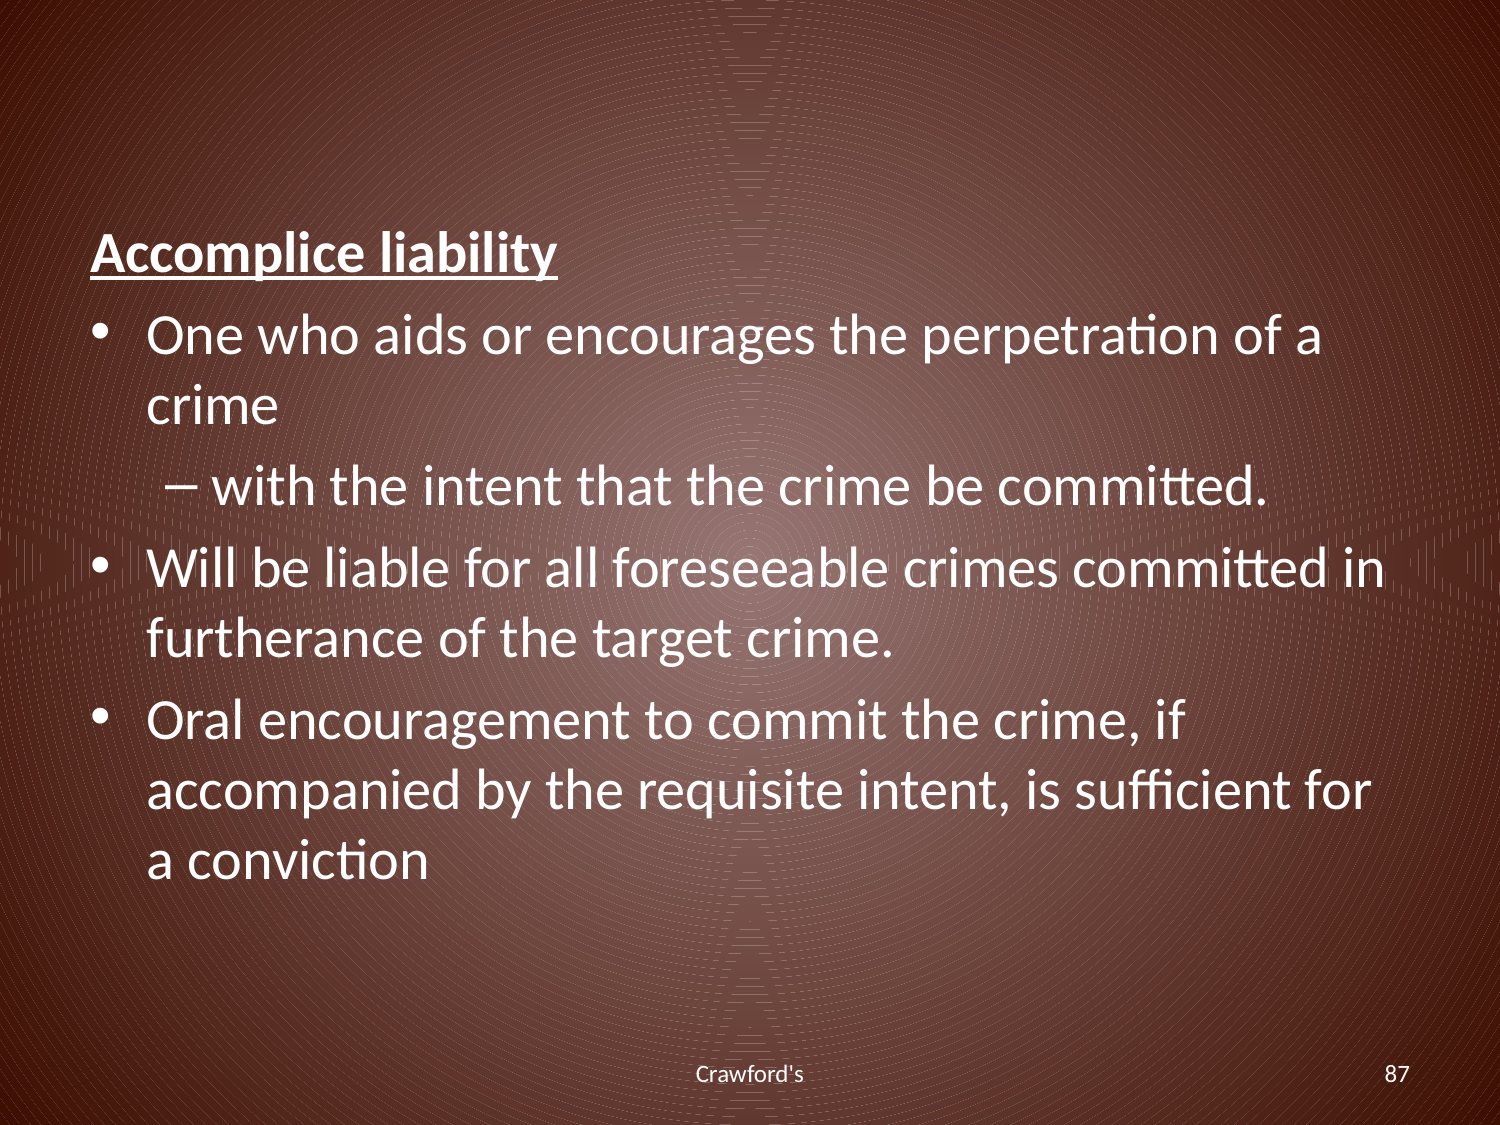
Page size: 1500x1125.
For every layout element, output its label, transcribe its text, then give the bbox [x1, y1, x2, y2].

list Accomplice liability One who aids or encourages the perpetration of a crime with the intent that the crime be committed. Will be liable for all foreseeable crimes committed in furtherance of the target crime. Oral encouragement to commit the crime, if accompanied by the requisite intent, is sufficient for a conviction [75, 99, 1425, 1005]
slide_number 87 [1074, 1042, 1425, 1103]
footer Crawford's [512, 1042, 988, 1103]
